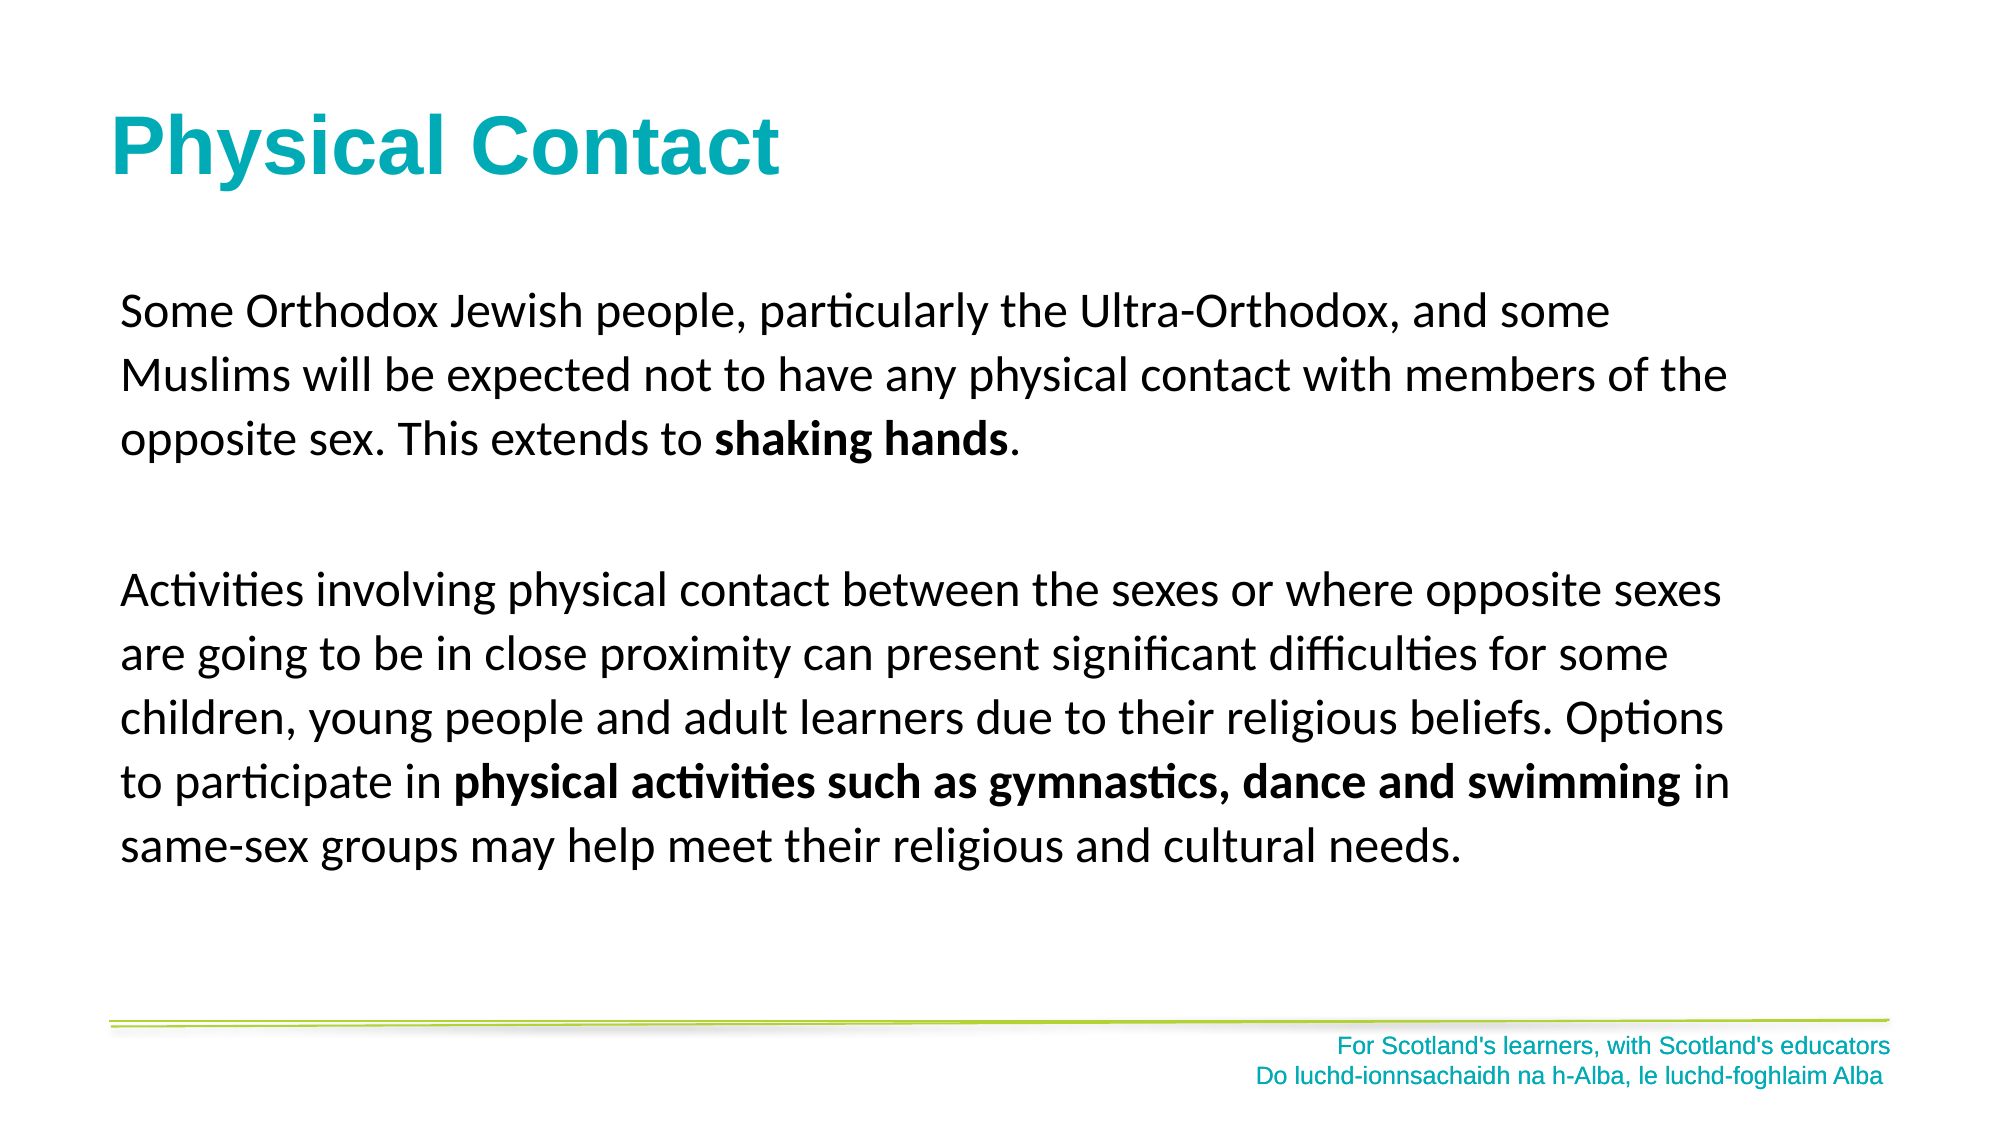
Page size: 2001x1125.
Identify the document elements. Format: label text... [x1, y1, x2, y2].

title Physical Contact [94, 84, 1795, 228]
list Some Orthodox Jewish people, particularly the Ultra-Orthodox, and some Muslims will be expected not to have any physical contact with members of the opposite sex. This extends to shaking hands. Activities involving physical contact between the sexes or where opposite sexes are going to be in close proximity can present significant difficulties for some children, young people and adult learners due to their religious beliefs. Options to participate in physical activities such as gymnastics, dance and swimming in same-sex groups may help meet their religious and cultural needs. [105, 479, 1785, 956]
